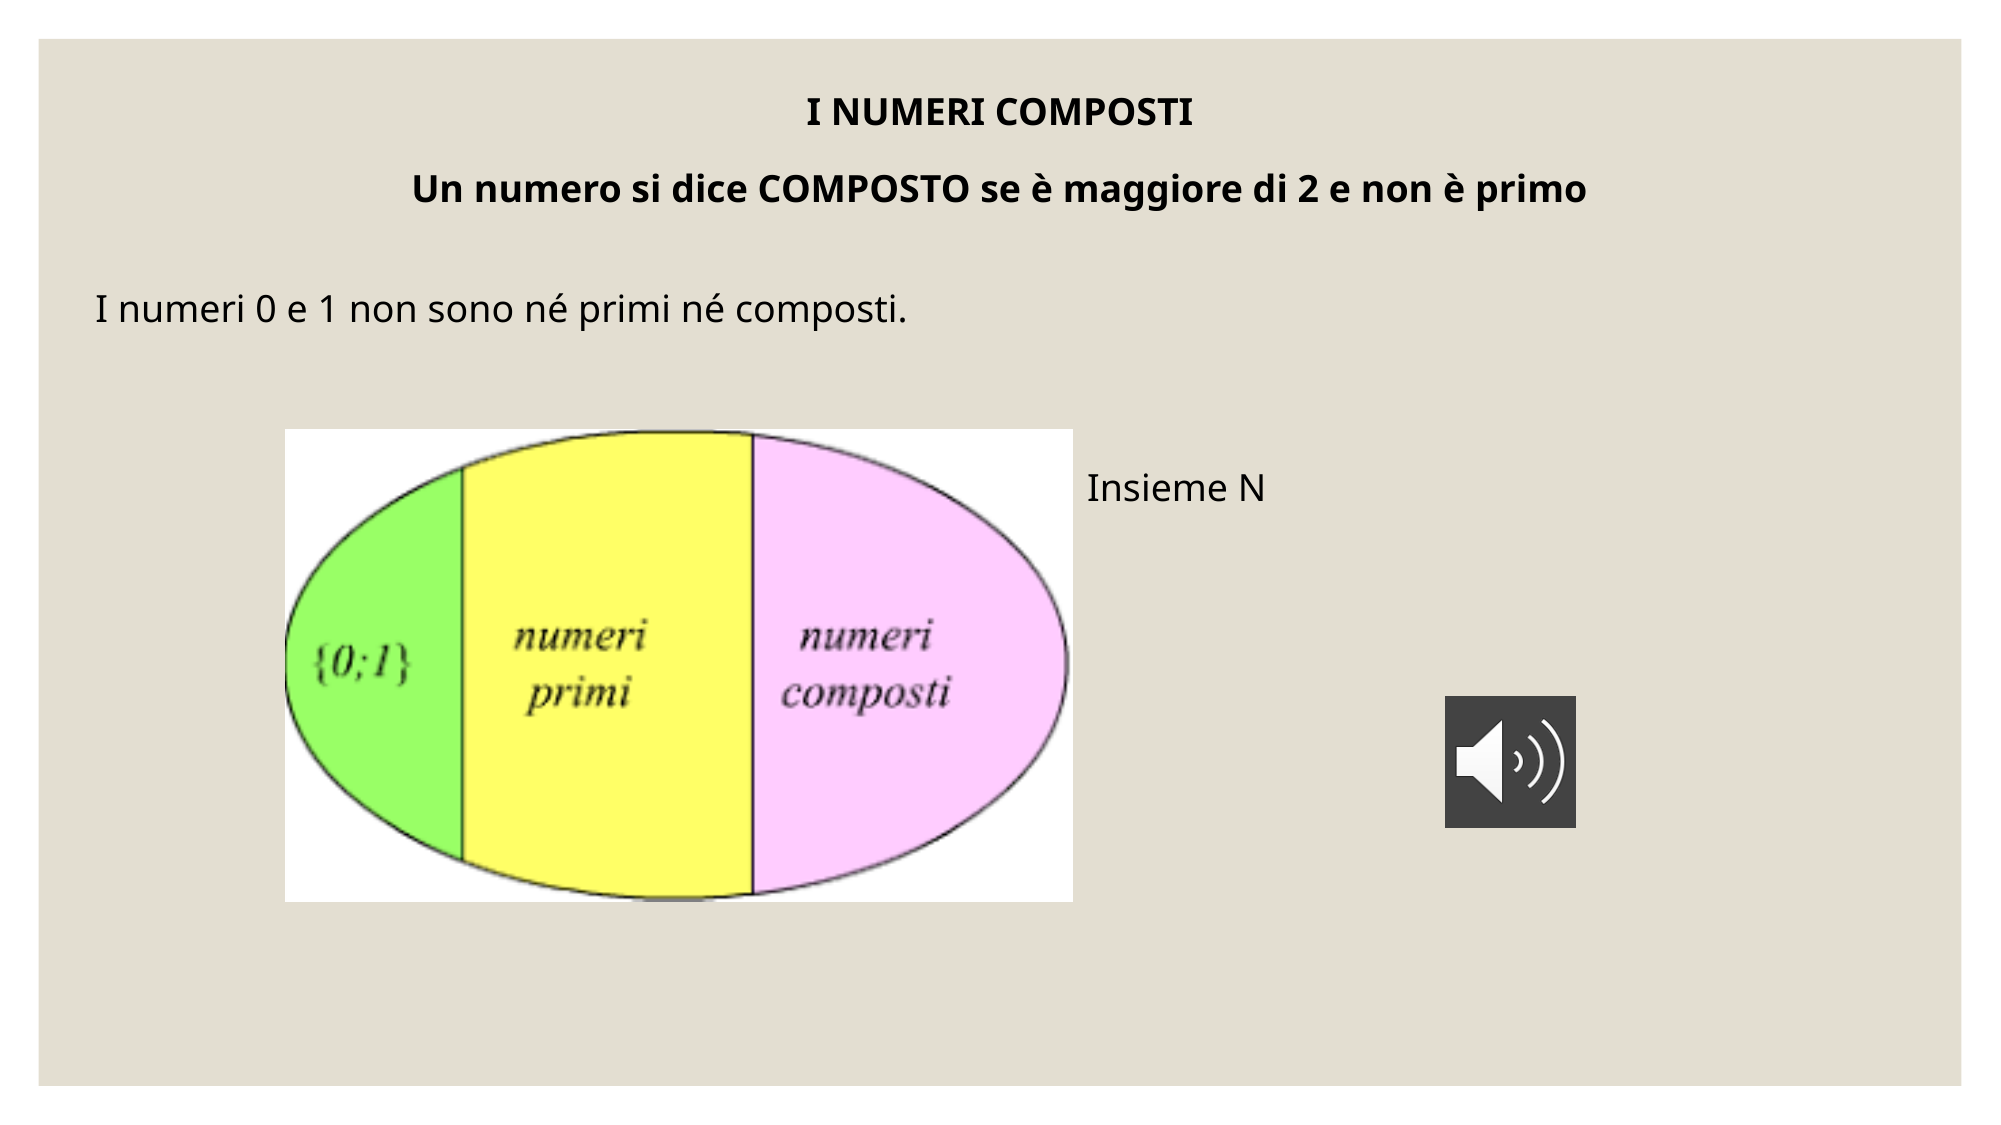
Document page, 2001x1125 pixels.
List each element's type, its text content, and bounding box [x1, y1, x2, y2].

picture [1443, 695, 1577, 829]
text_box Insieme N [1077, 457, 1338, 517]
picture [285, 429, 1073, 902]
text_box I numeri 0 e 1 non sono né primi né composti. [80, 277, 1920, 338]
text_box I NUMERI COMPOSTI [80, 80, 1920, 141]
text_box Un numero si dice COMPOSTO se è maggiore di 2 e non è primo [80, 157, 1920, 218]
